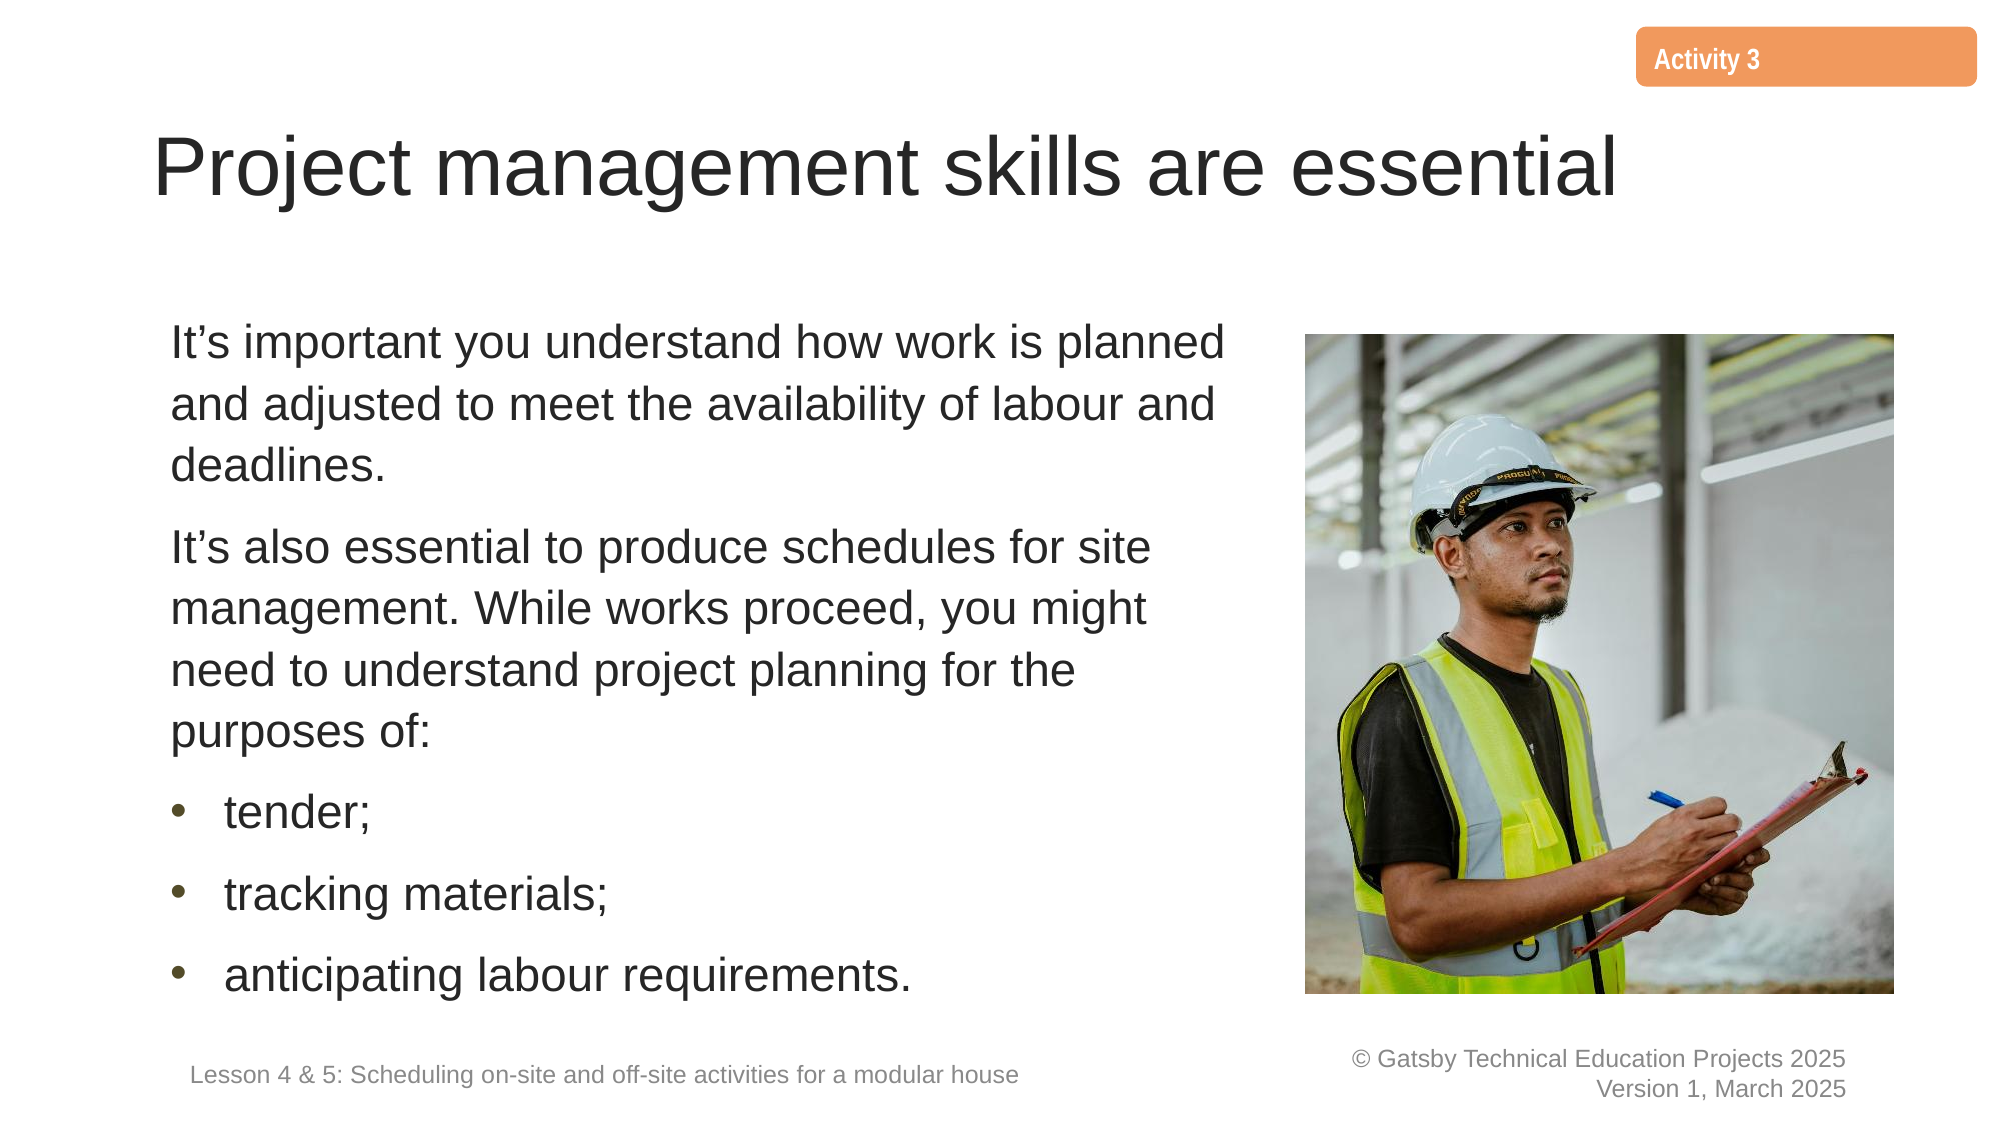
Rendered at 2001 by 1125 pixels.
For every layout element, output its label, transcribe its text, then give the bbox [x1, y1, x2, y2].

list Lesson 4 & 5: Scheduling on-site and off-site activities for a modular house [137, 1042, 1079, 1103]
title Project management skills are essential [137, 59, 1863, 278]
picture [1304, 334, 1894, 994]
list It’s important you understand how work is planned and adjusted to meet the availability of labour and deadlines. It’s also essential to produce schedules for site management. While works proceed, you might need to understand project planning for the purposes of: tender; tracking materials; anticipating labour requirements. [137, 299, 1261, 1014]
text_box Activity 3 [1636, 26, 1978, 87]
